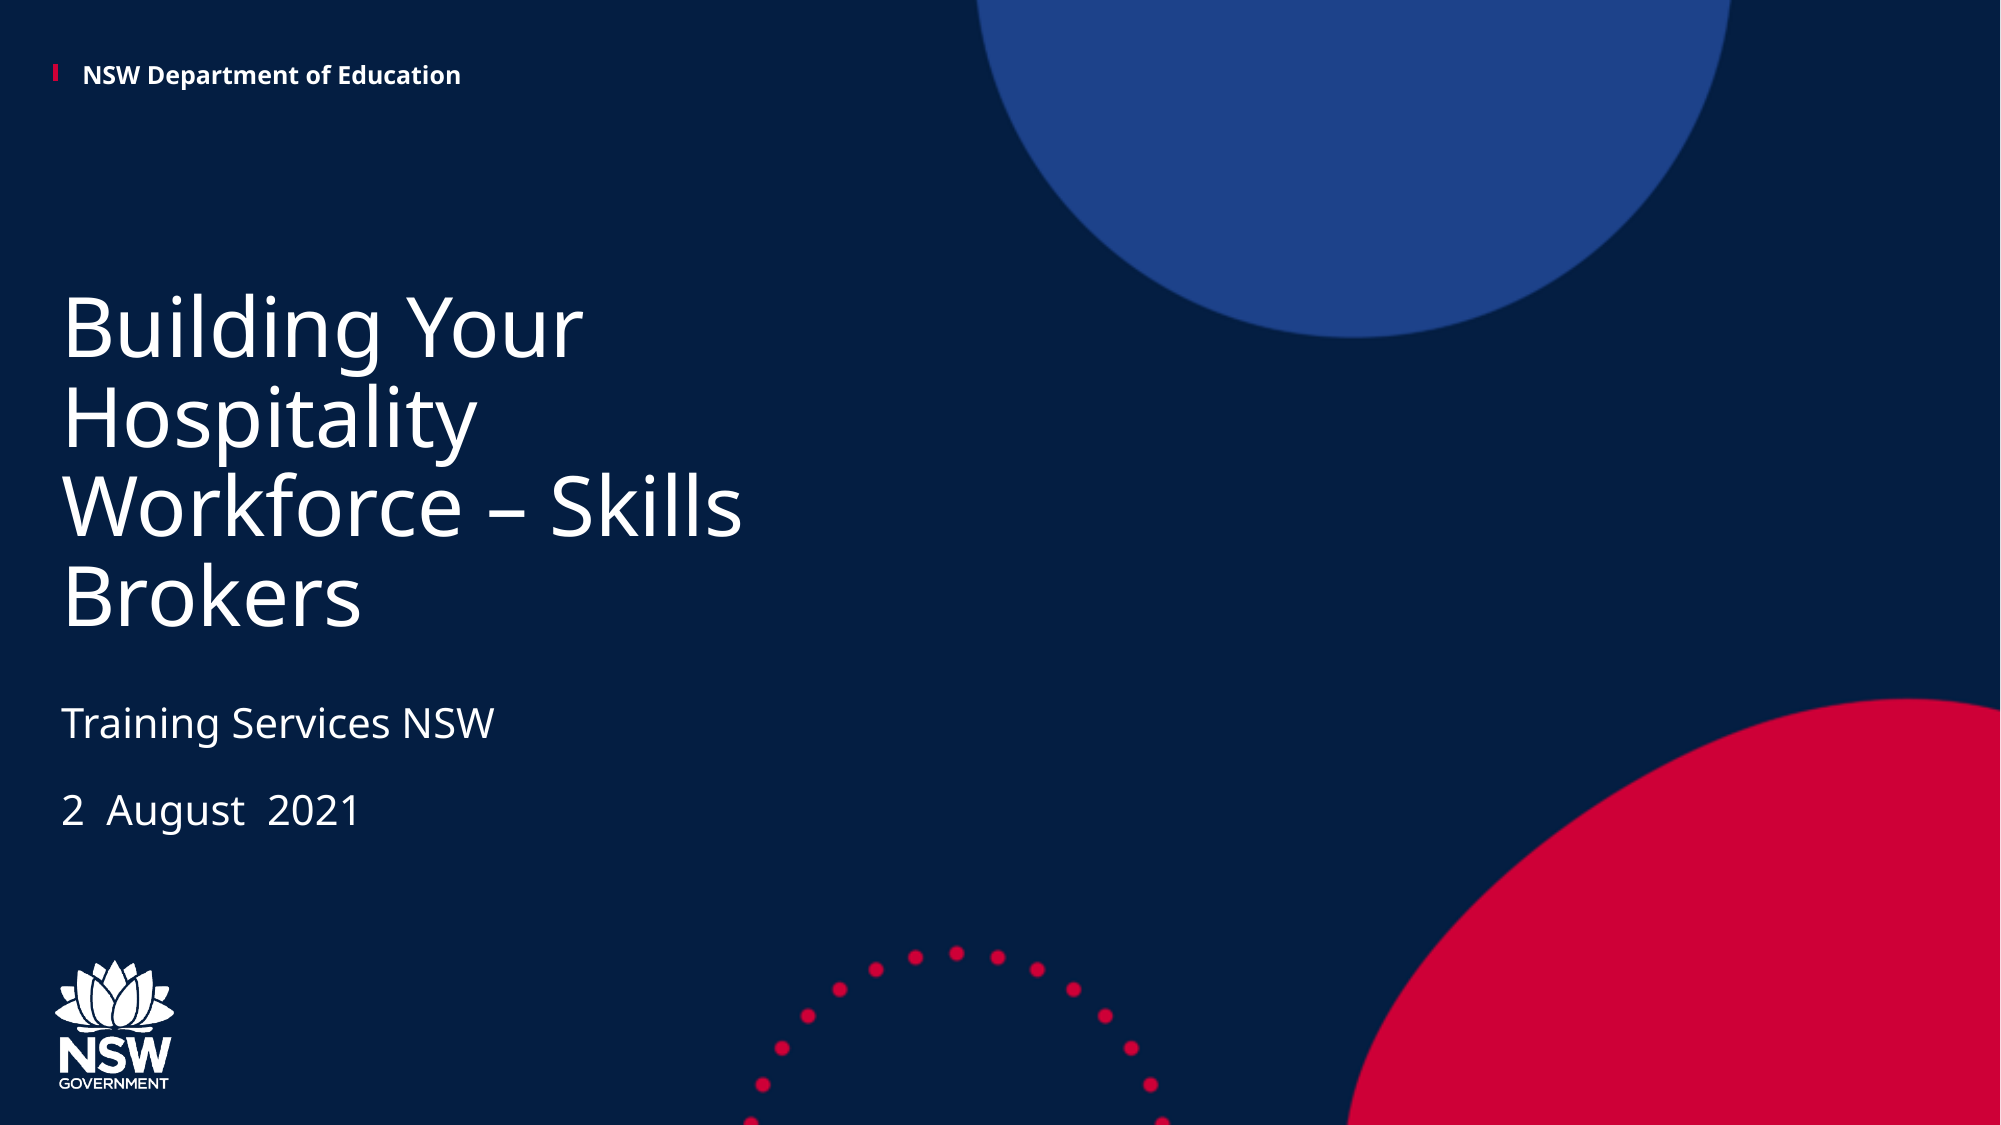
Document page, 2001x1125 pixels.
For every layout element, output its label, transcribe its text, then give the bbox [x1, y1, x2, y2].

title Building Your Hospitality Workforce – Skills Brokers [60, 463, 822, 645]
picture [0, 0, 2001, 1125]
list Training Services NSW 2 August 2021 [60, 664, 822, 813]
